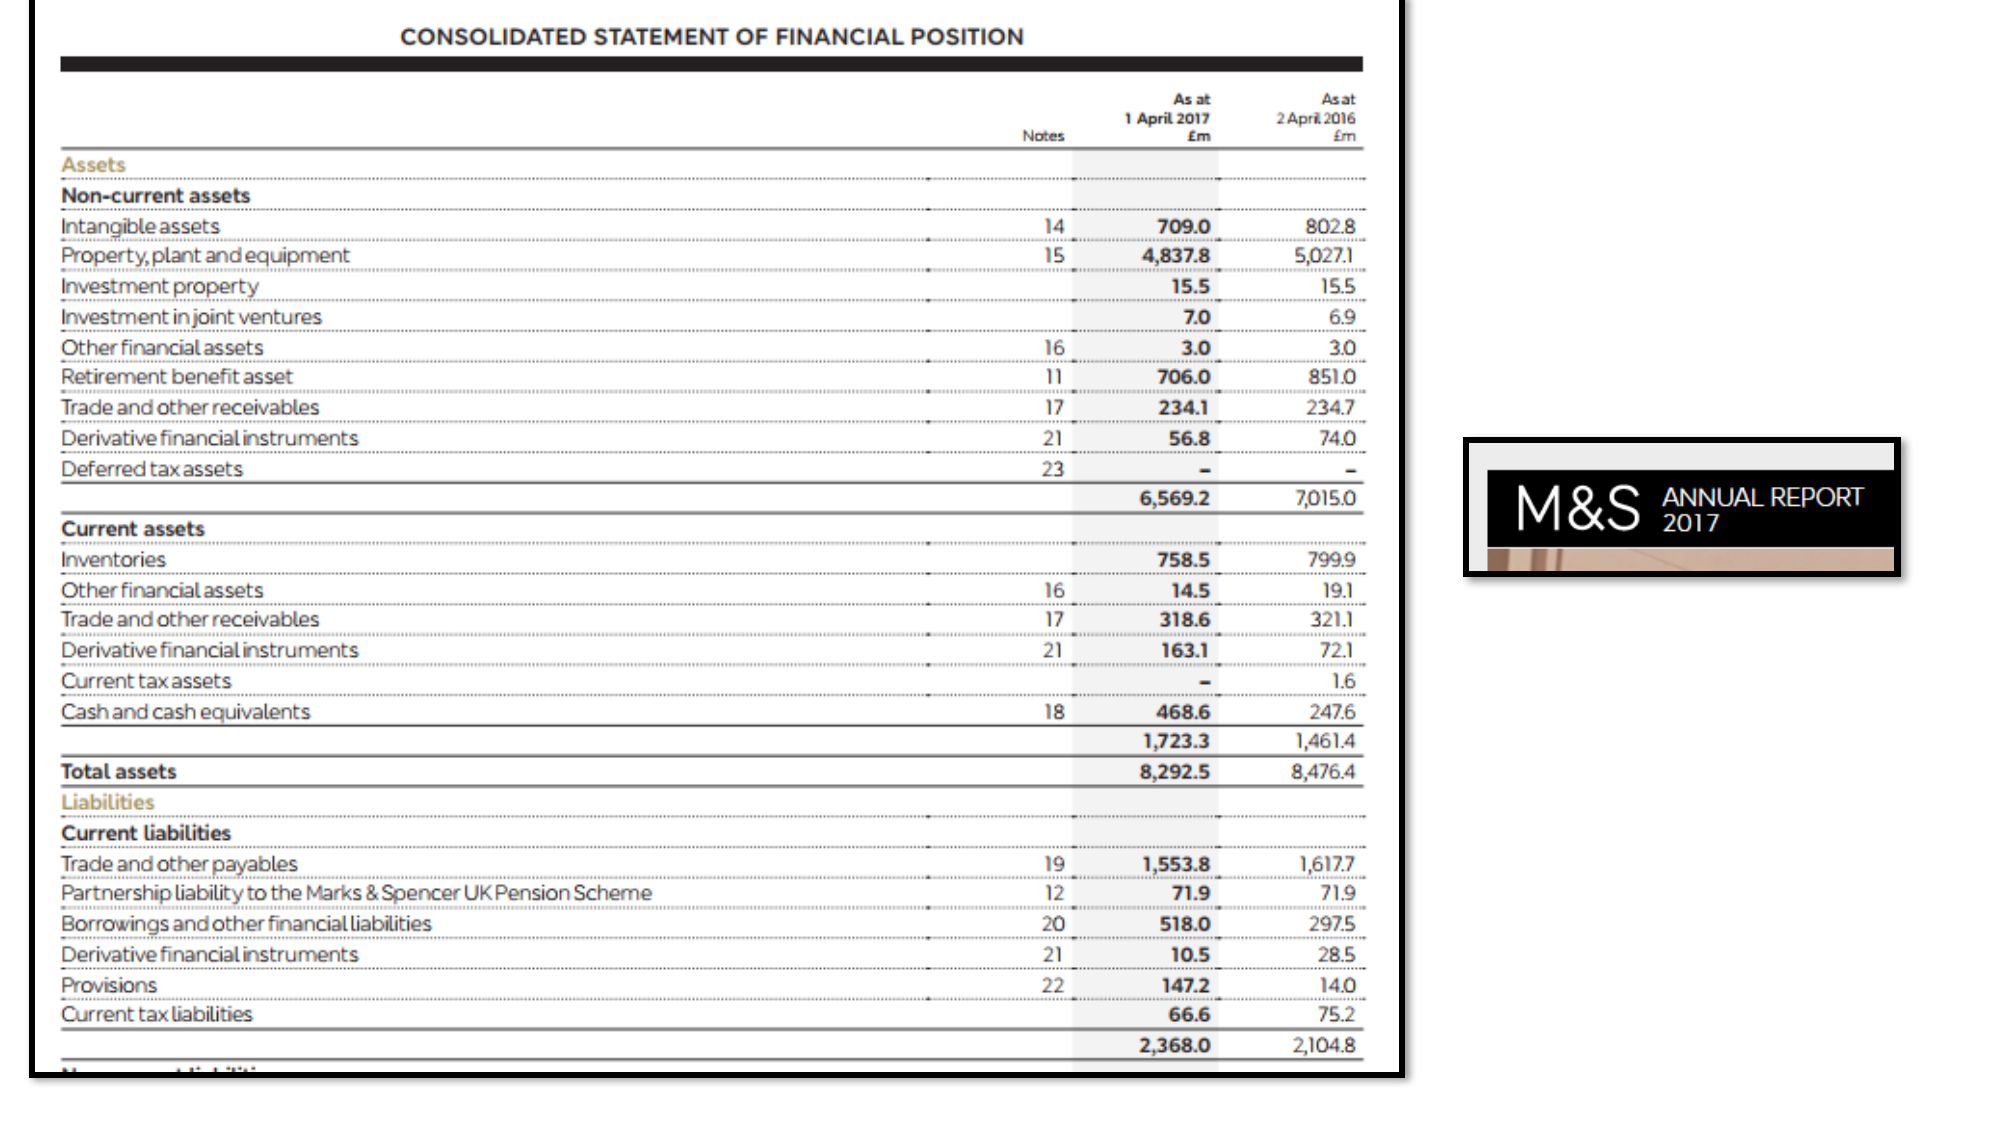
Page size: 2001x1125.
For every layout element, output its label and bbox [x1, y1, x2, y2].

picture [1469, 442, 1895, 571]
picture [34, 0, 1400, 1072]
